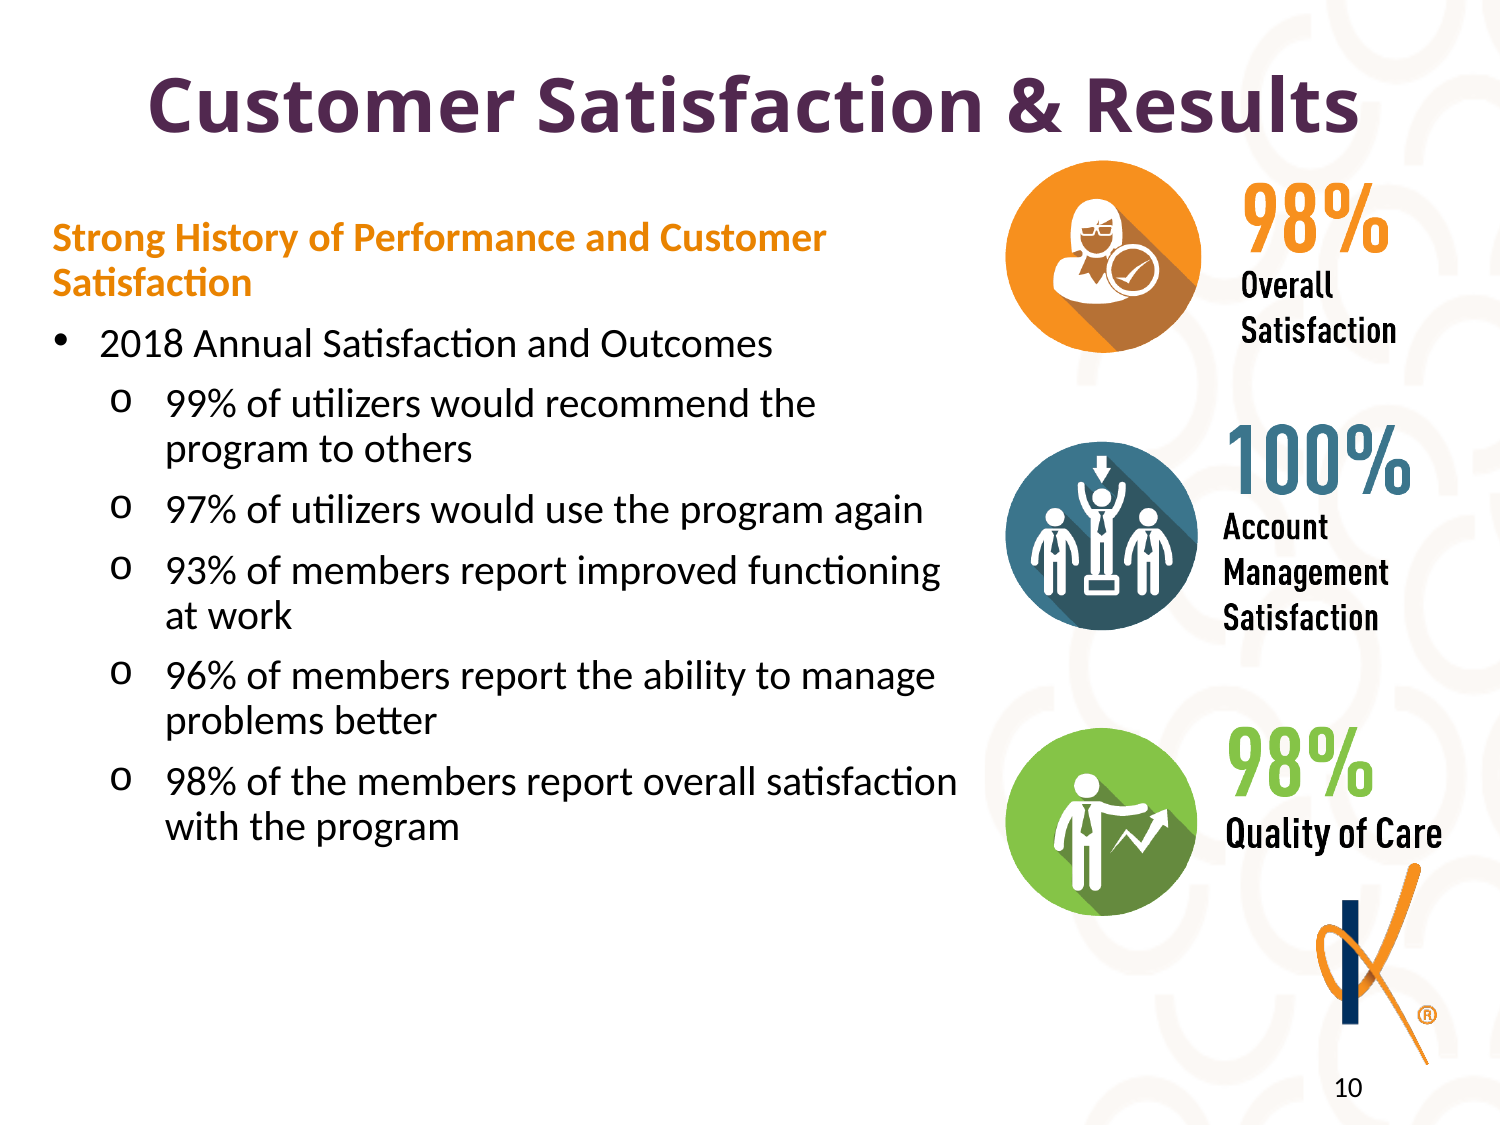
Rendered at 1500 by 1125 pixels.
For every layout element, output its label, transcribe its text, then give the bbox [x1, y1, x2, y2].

list Strong History of Performance and Customer Satisfaction 2018 Annual Satisfaction and Outcomes 99% of utilizers would recommend the program to others 97% of utilizers would use the program again 93% of members report improved functioning at work 96% of members report the ability to manage problems better 98% of the members report overall satisfaction with the program [0, 208, 976, 1021]
picture [1004, 160, 1443, 1065]
title Customer Satisfaction & Results [37, 53, 1472, 157]
text_box 10 [1298, 1061, 1398, 1112]
